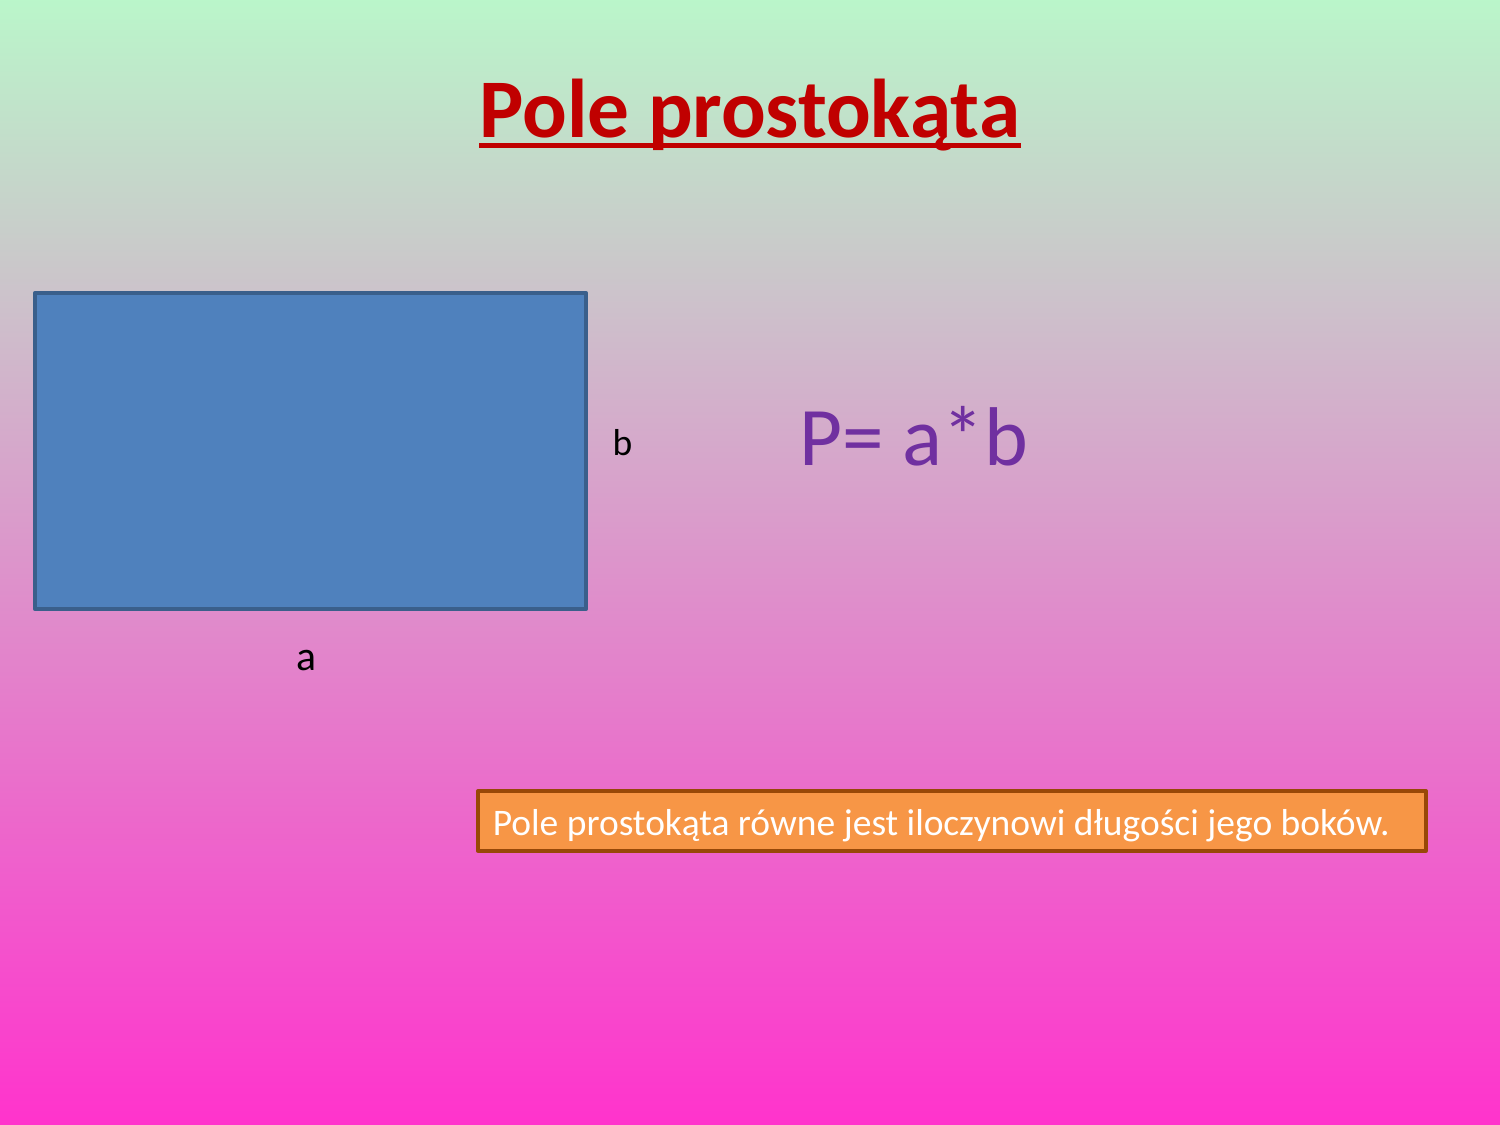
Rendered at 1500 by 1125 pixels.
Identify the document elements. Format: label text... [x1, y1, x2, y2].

text_box Pole prostokąta [0, 46, 1500, 162]
text_box b [597, 410, 680, 470]
text_box [33, 291, 588, 611]
text_box Pole prostokąta równe jest iloczynowi długości jego boków. [476, 789, 1428, 853]
text_box P= a*b [785, 375, 1360, 490]
text_box a [281, 621, 422, 686]
